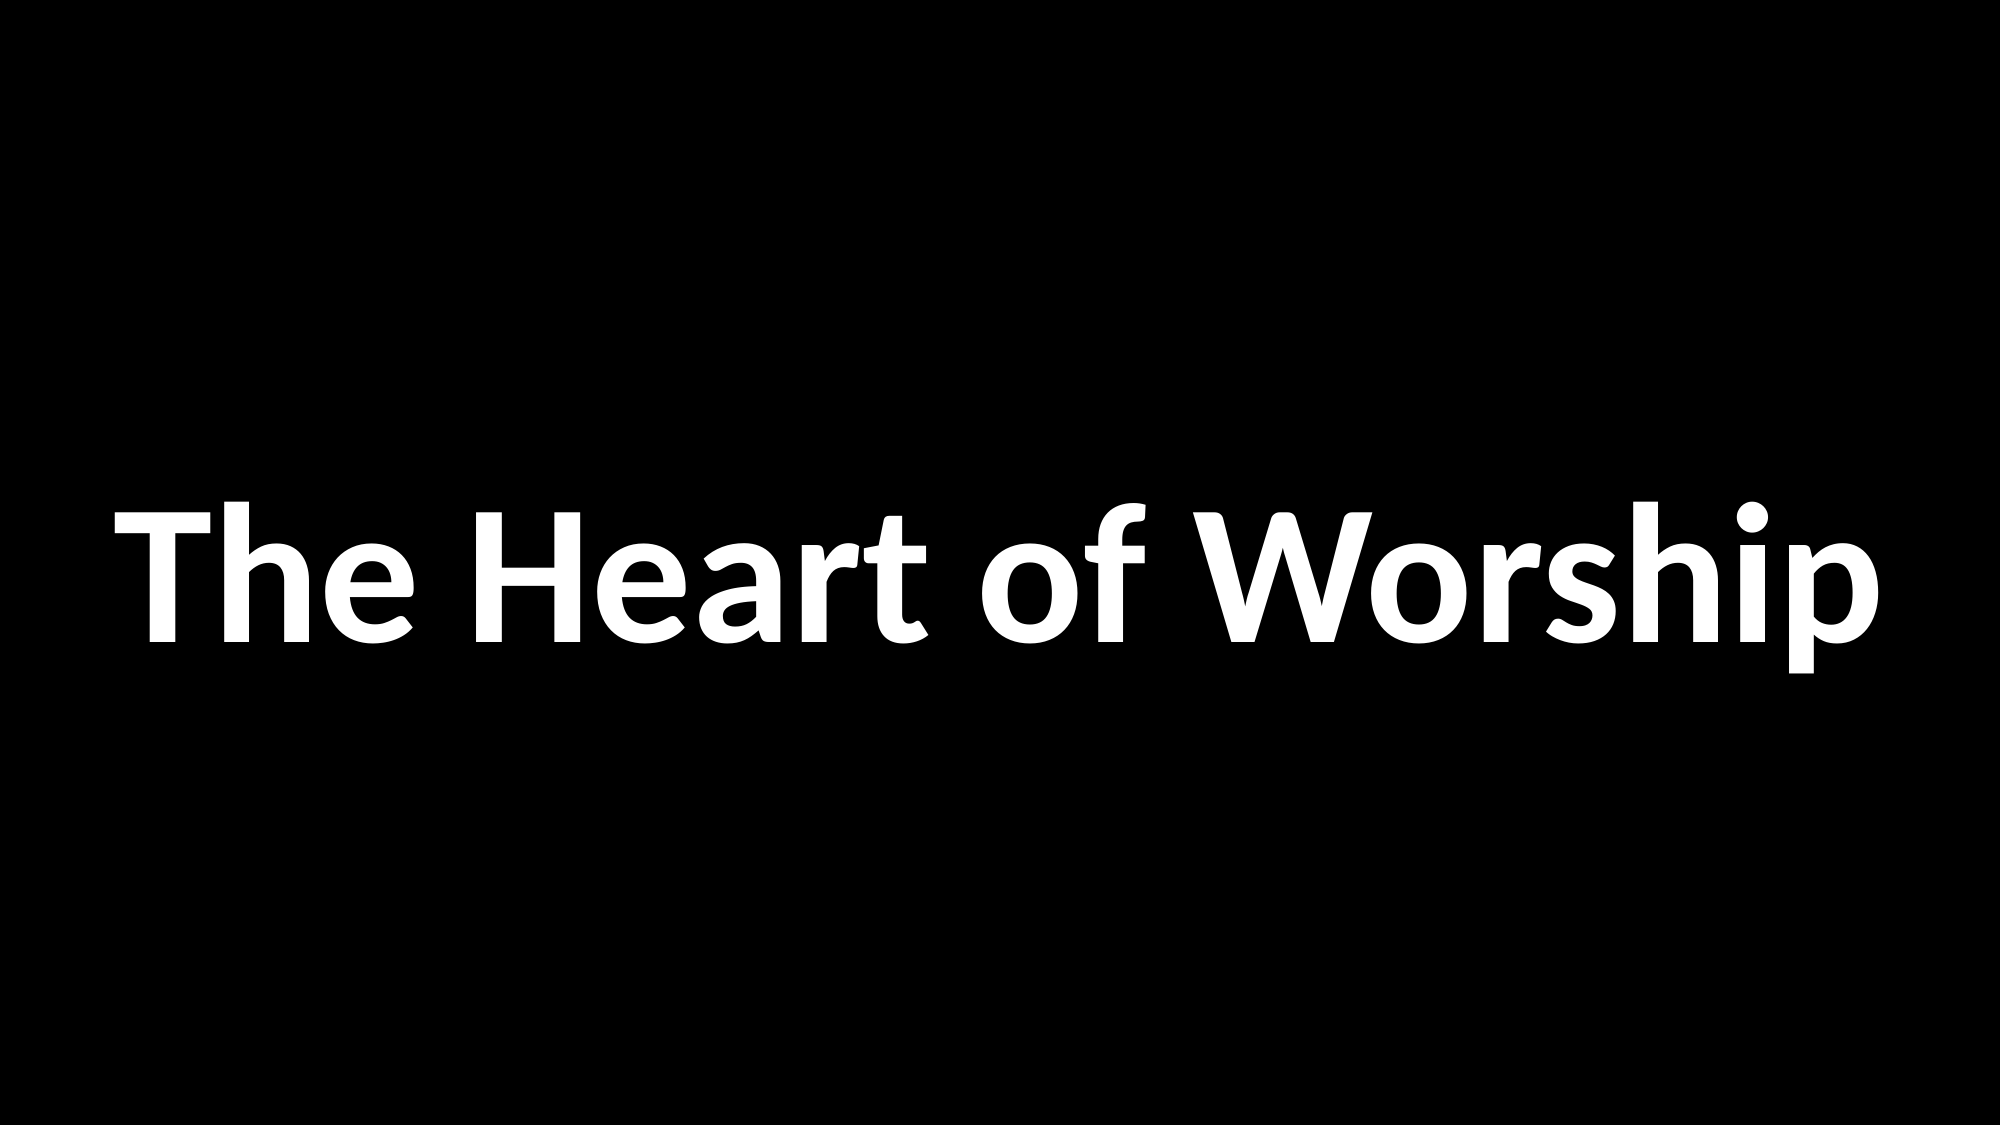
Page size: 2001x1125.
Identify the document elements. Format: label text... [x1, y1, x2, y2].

subtitle The Heart of Worship [0, 0, 2000, 1125]
